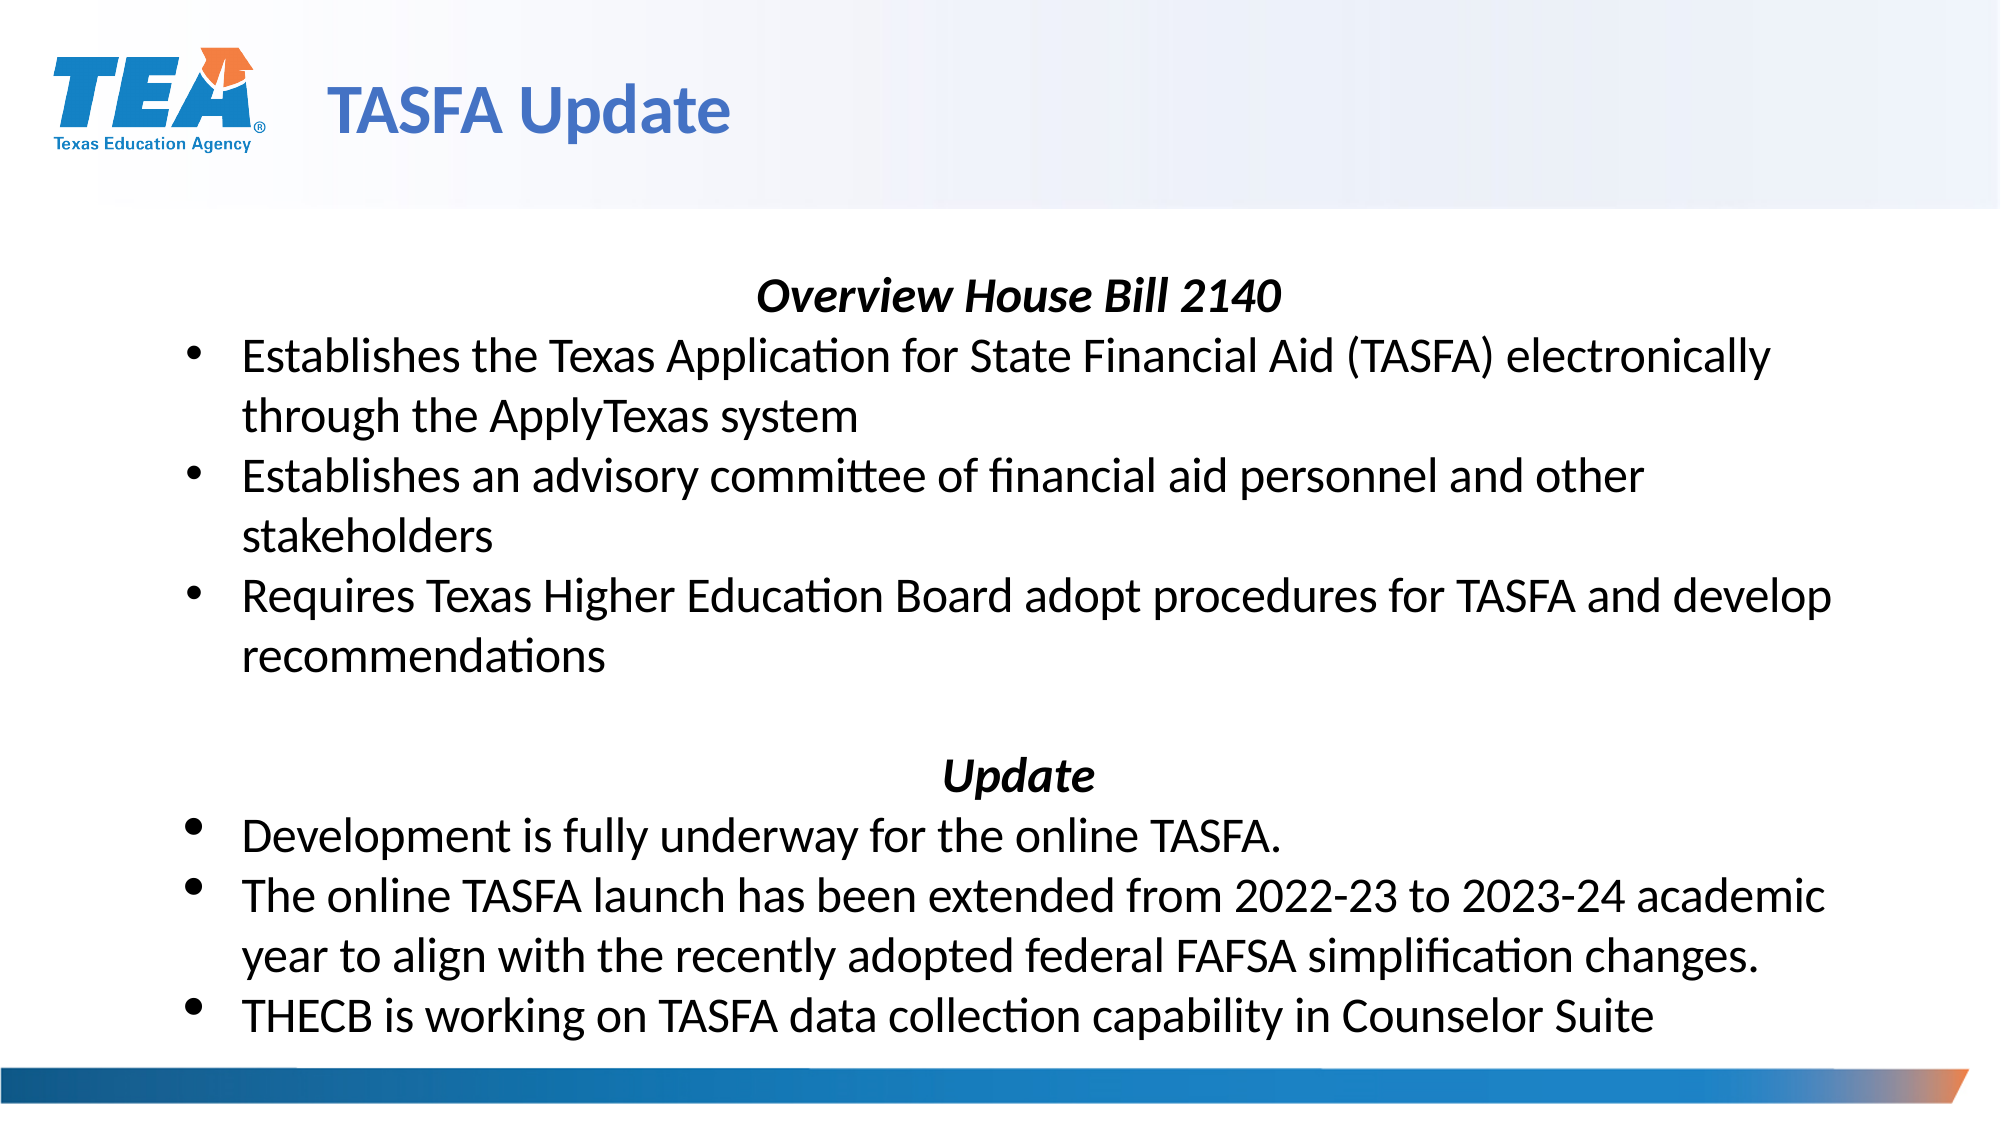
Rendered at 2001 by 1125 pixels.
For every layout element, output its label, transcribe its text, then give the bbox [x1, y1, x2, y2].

picture [0, 0, 2001, 1125]
title TASFA Update [324, 14, 1094, 205]
text_box Overview House Bill 2140 Establishes the Texas Application for State Financial Aid (TASFA) electronically through the ApplyTexas system Establishes an advisory committee of financial aid personnel and other stakeholders Requires Texas Higher Education Board adopt procedures for TASFA and develop recommendations Update Development is fully underway for the online TASFA. The online TASFA launch has been extended from 2022-23 to 2023-24 academic year to align with the recently adopted federal FAFSA simplification changes. THECB is working on TASFA data collection capability in Counselor Suite [185, 260, 1853, 1043]
